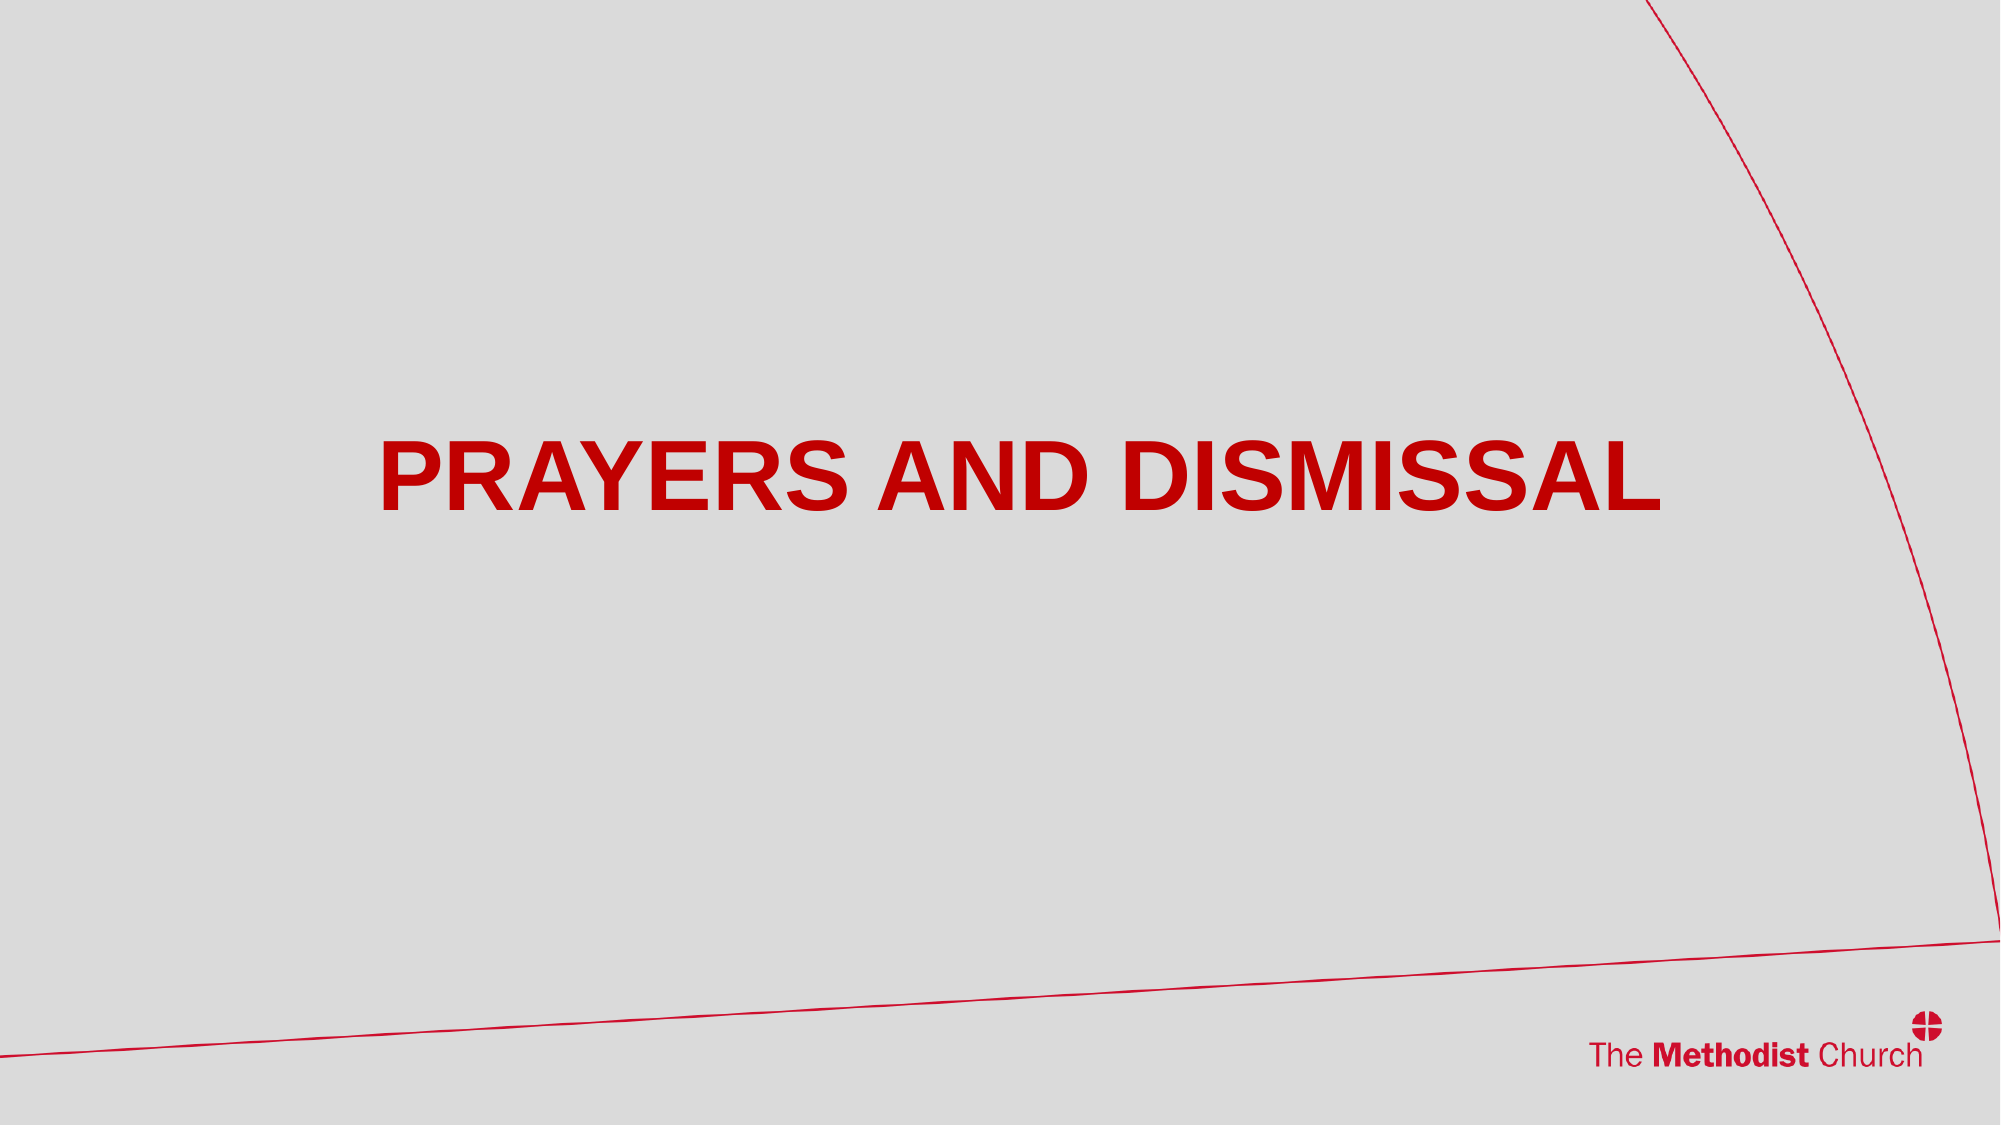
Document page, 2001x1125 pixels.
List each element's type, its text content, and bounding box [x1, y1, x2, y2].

title PRAYERS AND DISMISSAL [362, 335, 2000, 621]
